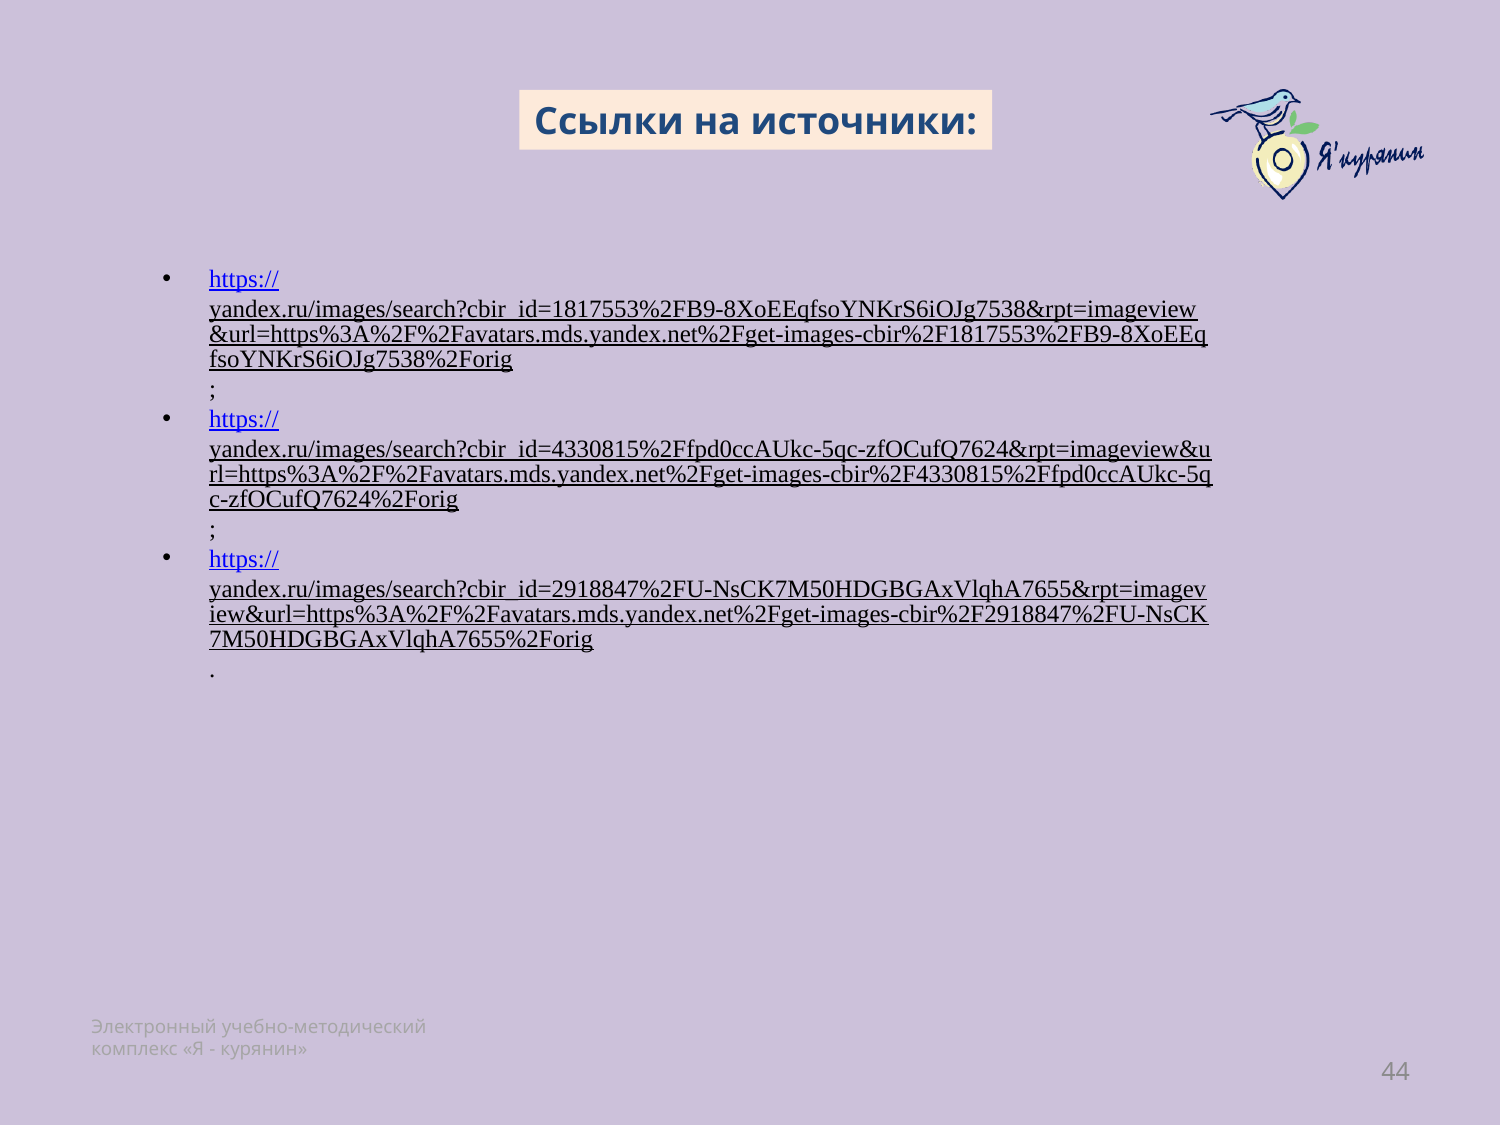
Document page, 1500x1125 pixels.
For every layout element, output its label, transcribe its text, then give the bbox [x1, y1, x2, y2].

picture [1210, 89, 1424, 200]
text_box Ссылки на источники: [519, 89, 993, 150]
slide_number 44 [1074, 1042, 1425, 1103]
text_box https://yandex.ru/images/search?cbir_id=1817553%2FB9-8XoEEqfsoYNKrS6iOJg7538&rpt=imageview&url=https%3A%2F%2Favatars.mds.yandex.net%2Fget-images-cbir%2F1817553%2FB9-8XoEEqfsoYNKrS6iOJg7538%2Forig; https://yandex.ru/images/search?cbir_id=4330815%2Ffpd0ccAUkc-5qc-zfOCufQ7624&rpt=imageview&url=https%3A%2F%2Favatars.mds.yandex.net%2Fget-images-cbir%2F4330815%2Ffpd0ccAUkc-5qc-zfOCufQ7624%2Forig; https://yandex.ru/images/search?cbir_id=2918847%2FU-NsCK7M50HDGBGAxVlqhA7655&rpt=imageview&url=https%3A%2F%2Favatars.mds.yandex.net%2Fget-images-cbir%2F2918847%2FU-NsCK7M50HDGBGAxVlqhA7655%2Forig. [147, 255, 1228, 600]
